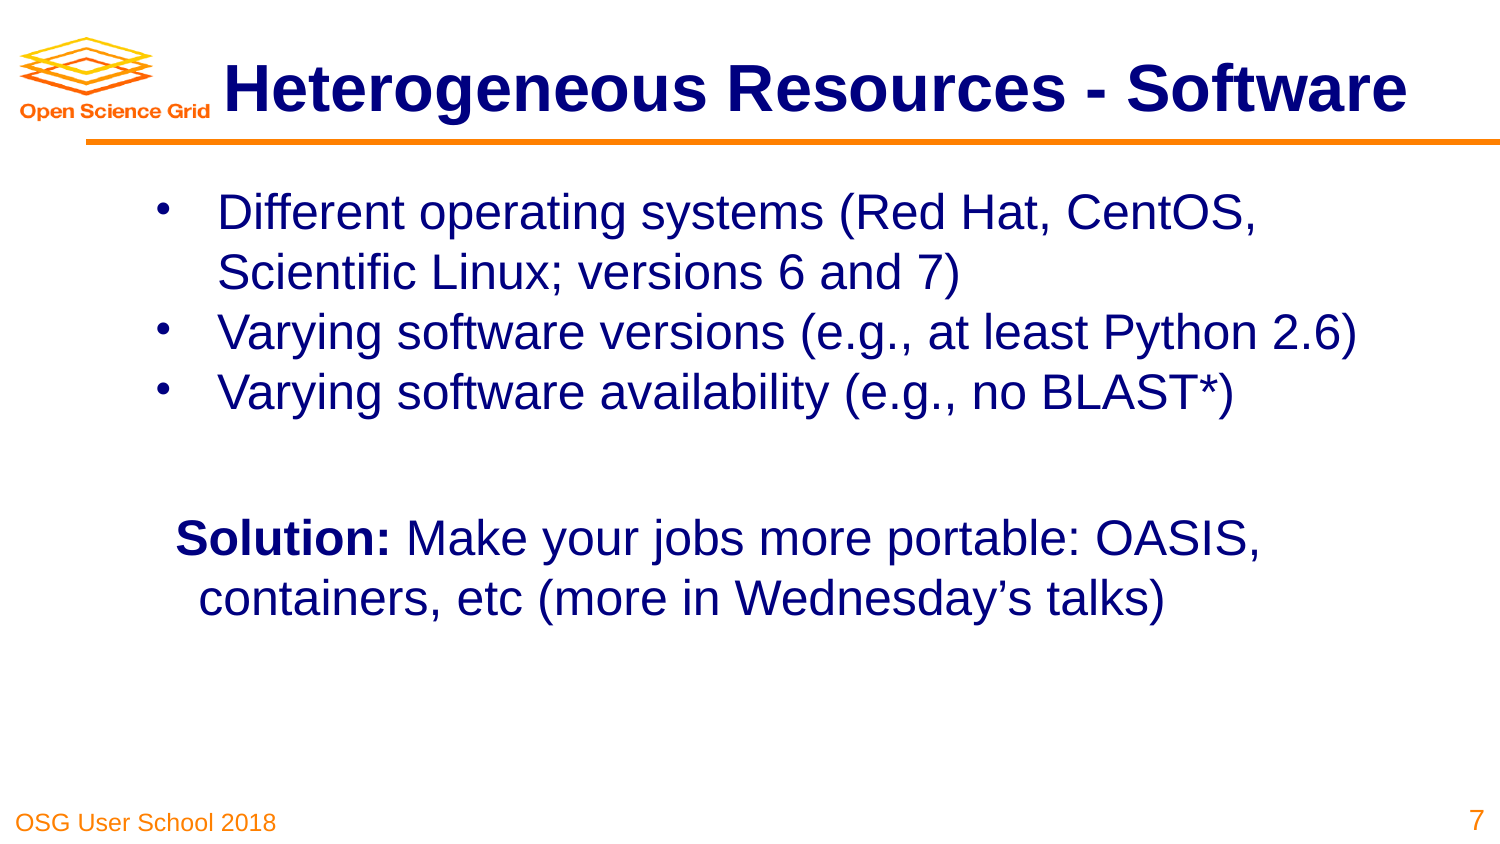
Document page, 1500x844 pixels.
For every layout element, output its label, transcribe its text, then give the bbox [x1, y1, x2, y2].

title Heterogeneous Resources - Software [201, 14, 1432, 155]
slide_number ‹#› [1431, 787, 1500, 844]
list Different operating systems (Red Hat, CentOS, Scientific Linux; versions 6 and 7) Varying software versions (e.g., at least Python 2.6) Varying software availability (e.g., no BLAST*) Solution: Make your jobs more portable: OASIS, containers, etc (more in Wednesday’s talks) [127, 164, 1403, 741]
picture [0, 20, 201, 134]
